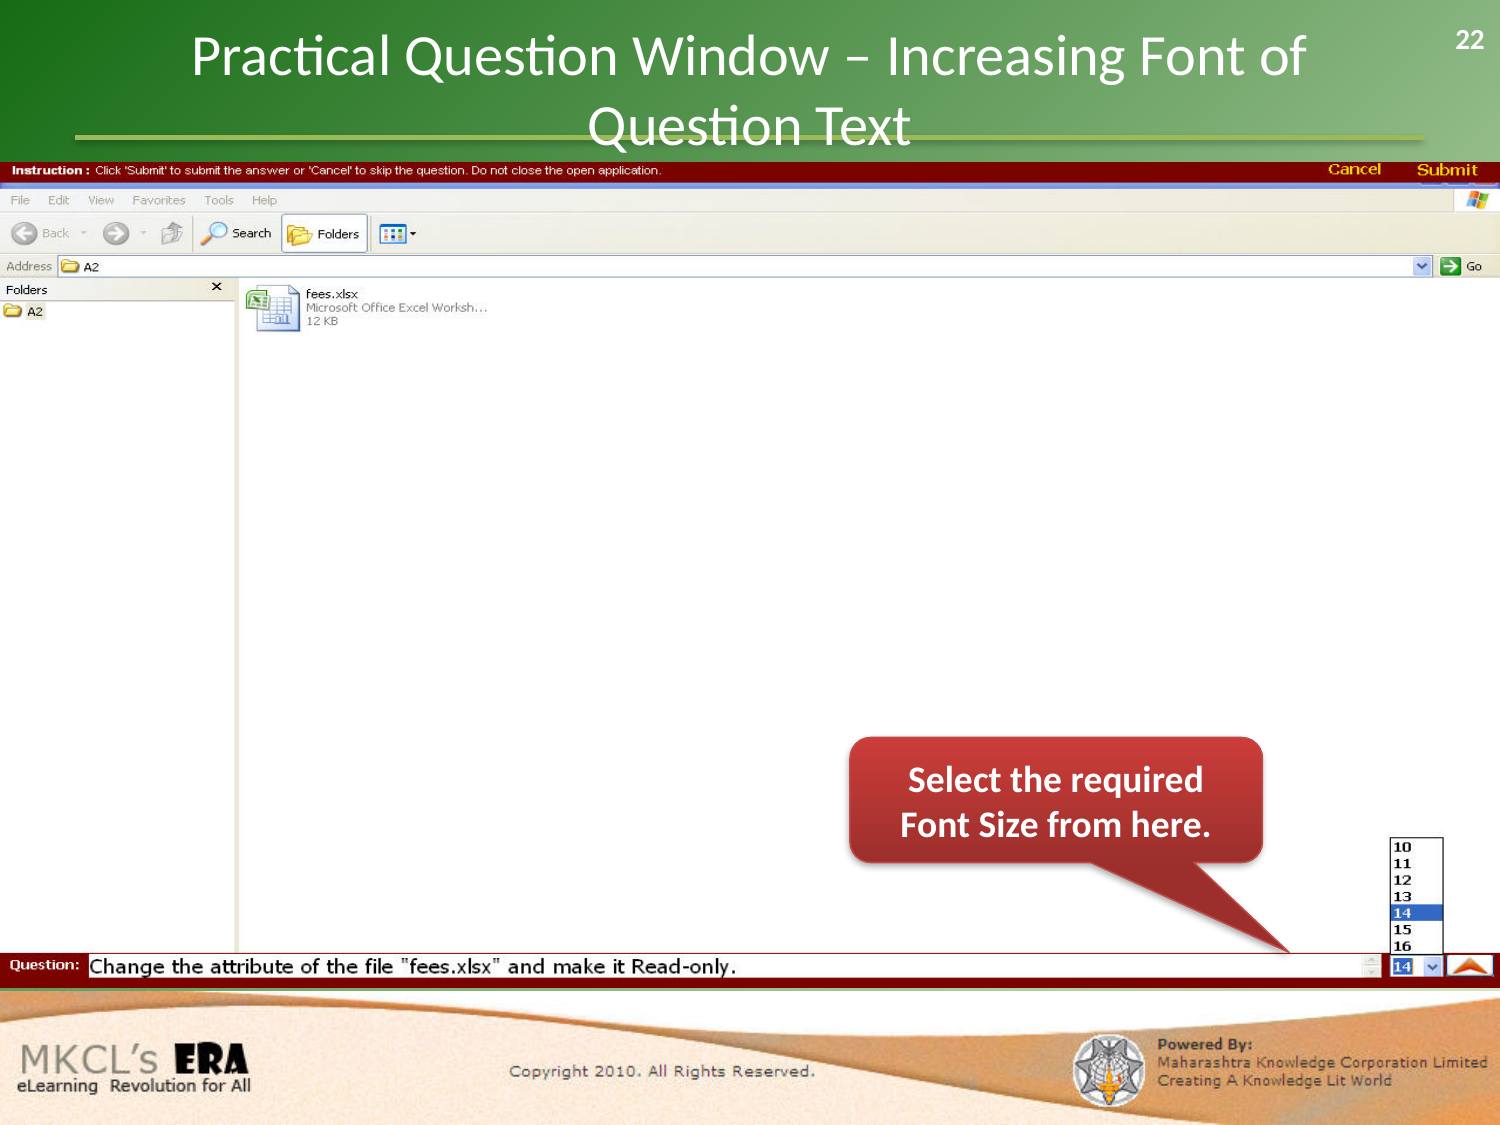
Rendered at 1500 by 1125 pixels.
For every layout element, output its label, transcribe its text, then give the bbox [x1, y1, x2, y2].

picture [0, 991, 1500, 1125]
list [0, 162, 1500, 988]
title Practical Question Window – Increasing Font of Question Text [75, 24, 1425, 150]
slide_number 22 [1425, 0, 1500, 75]
